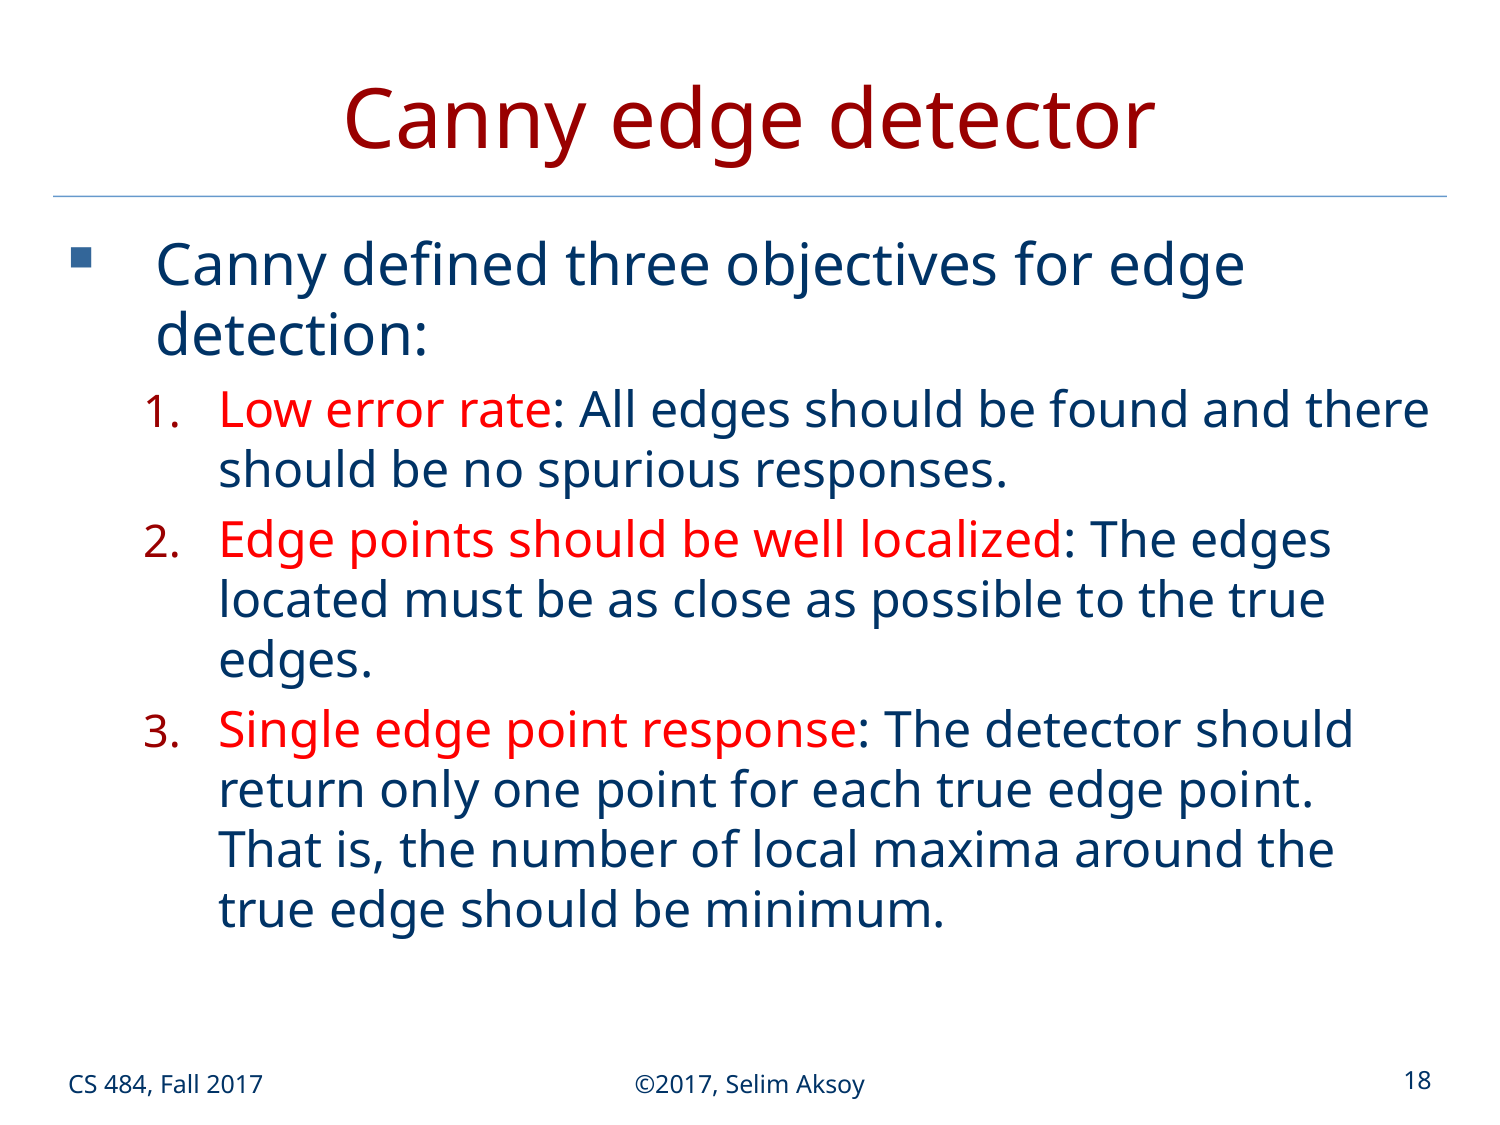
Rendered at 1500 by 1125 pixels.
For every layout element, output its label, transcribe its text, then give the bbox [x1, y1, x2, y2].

slide_number CS 484, Fall 2017 [52, 1052, 366, 1107]
title Canny edge detector [53, 31, 1447, 173]
footer ©2017, Selim Aksoy [511, 1052, 988, 1107]
list Canny defined three objectives for edge detection: Low error rate: All edges should be found and there should be no spurious responses. Edge points should be well localized: The edges located must be as close as possible to the true edges. Single edge point response: The detector should return only one point for each true edge point. That is, the number of local maxima around the true edge should be minimum. [53, 220, 1447, 1035]
slide_number 18 [1134, 1052, 1448, 1107]
